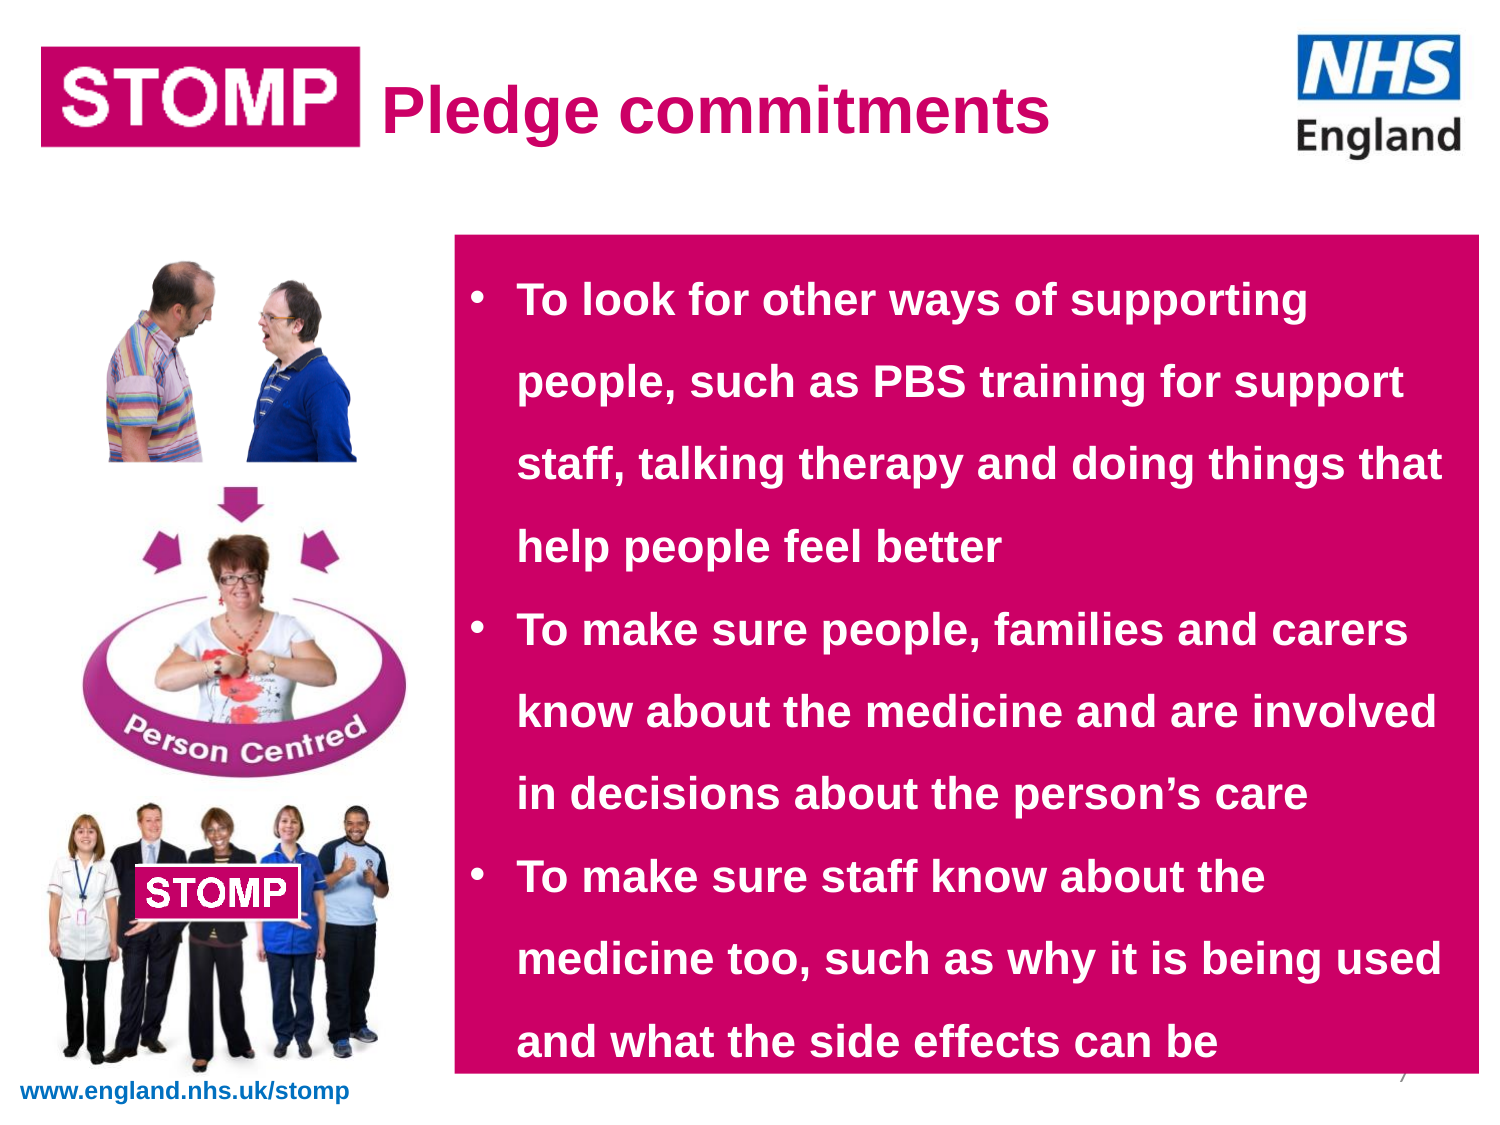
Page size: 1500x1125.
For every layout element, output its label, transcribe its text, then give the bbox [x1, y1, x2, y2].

text_box To look for other ways of supporting people, such as PBS training for support staff, talking therapy and doing things that help people feel better To make sure people, families and carers know about the medicine and are involved in decisions about the person’s care To make sure staff know about the medicine too, such as why it is being used and what the side effects can be [454, 234, 1479, 1074]
title Pledge commitments [366, 42, 1276, 171]
picture [41, 221, 408, 1078]
slide_number 7 [1074, 1074, 1425, 1103]
footer www.england.nhs.uk/stomp [5, 1059, 1010, 1120]
picture [41, 42, 368, 150]
picture [1281, 18, 1476, 173]
